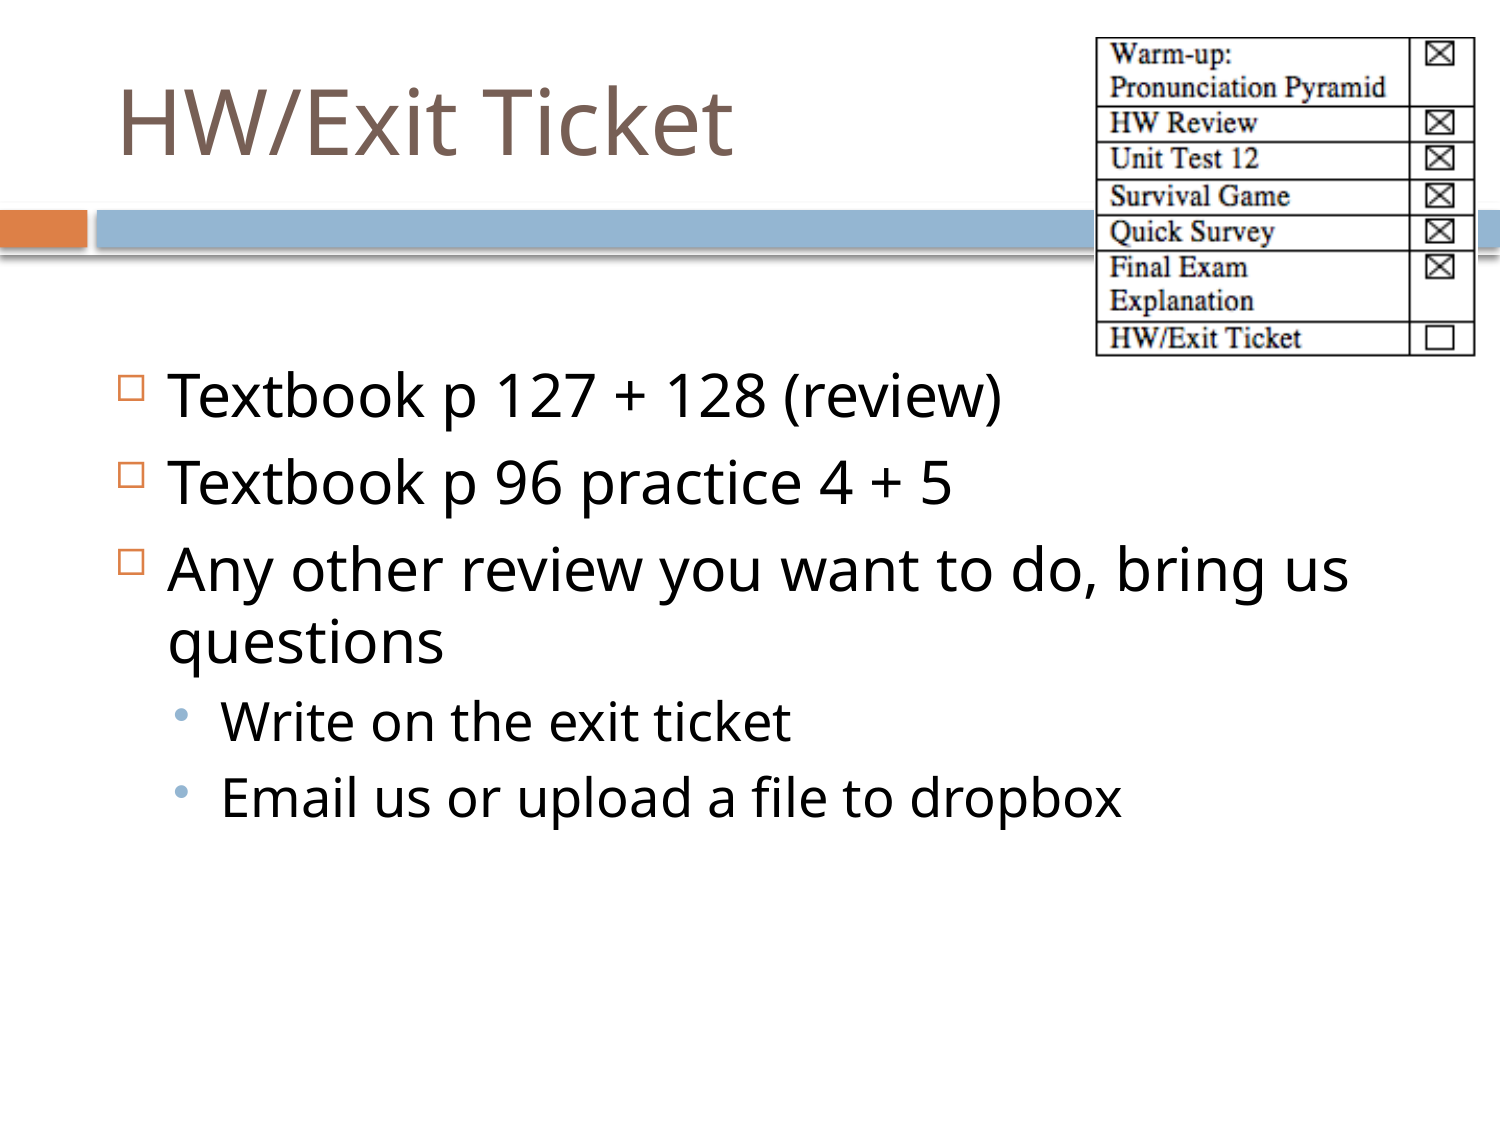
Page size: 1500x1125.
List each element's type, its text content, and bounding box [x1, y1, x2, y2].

title HW/Exit Ticket [100, 37, 1093, 200]
picture [1094, 37, 1479, 359]
list Textbook p 127 + 128 (review) Textbook p 96 practice 4 + 5 Any other review you want to do, bring us questions Write on the exit ticket Email us or upload a file to dropbox [100, 262, 1438, 1000]
